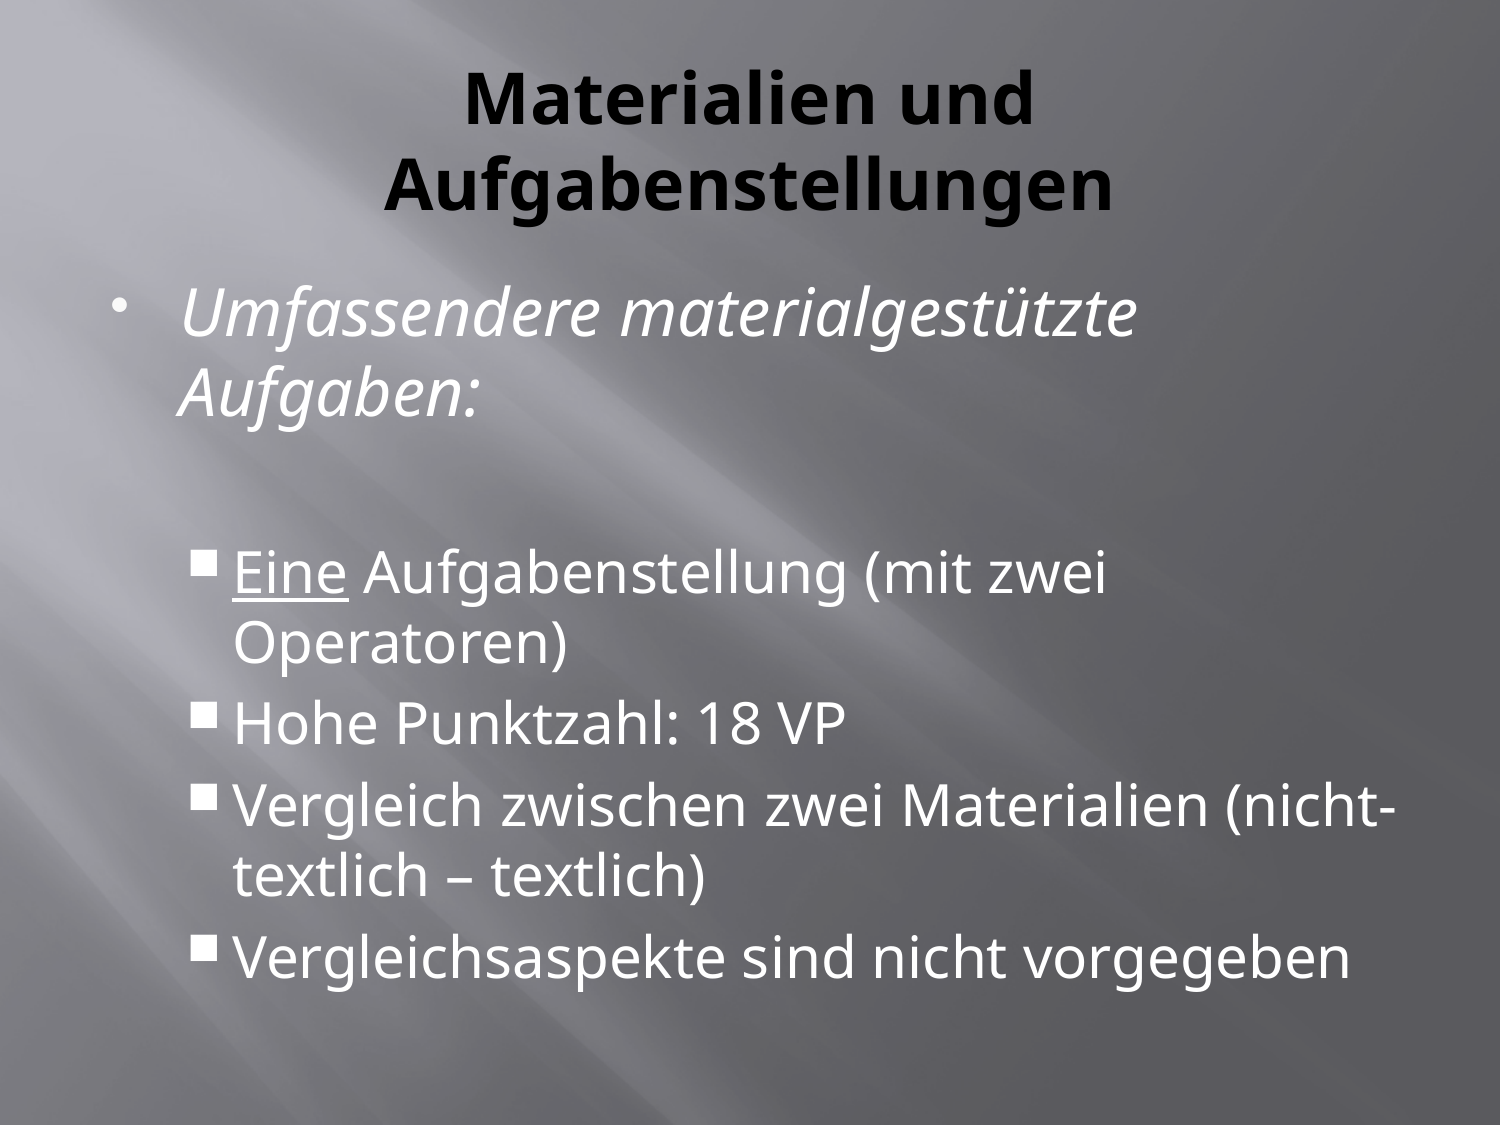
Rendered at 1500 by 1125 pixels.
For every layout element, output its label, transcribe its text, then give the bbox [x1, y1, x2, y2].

title Materialien und Aufgabenstellungen [75, 45, 1425, 233]
list Umfassendere materialgestützte Aufgaben: Eine Aufgabenstellung (mit zwei Operatoren) Hohe Punktzahl: 18 VP Vergleich zwischen zwei Materialien (nicht-textlich – textlich) Vergleichsaspekte sind nicht vorgegeben [75, 262, 1425, 1035]
